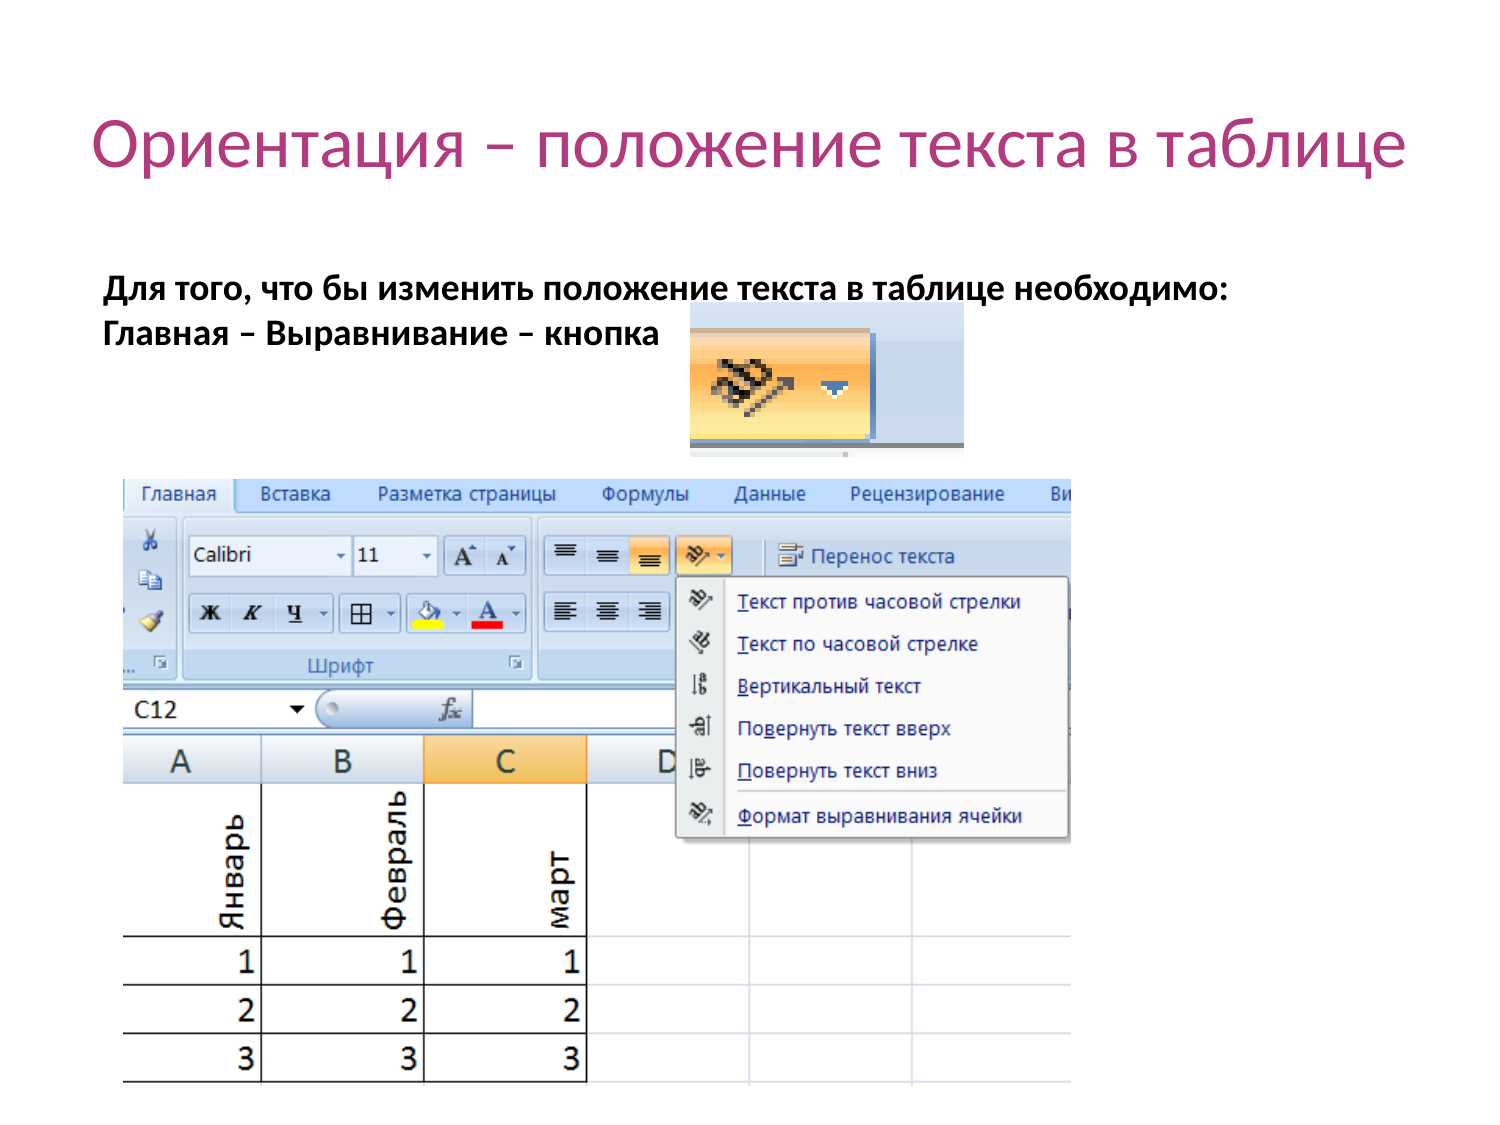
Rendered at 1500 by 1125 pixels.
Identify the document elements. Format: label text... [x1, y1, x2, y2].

picture [123, 479, 1071, 1087]
text_box Для того, что бы изменить положение текста в таблице необходимо: Главная – Выравнивание – кнопка [88, 255, 1341, 361]
title Ориентация – положение текста в таблице [75, 45, 1425, 233]
picture [690, 302, 965, 457]
